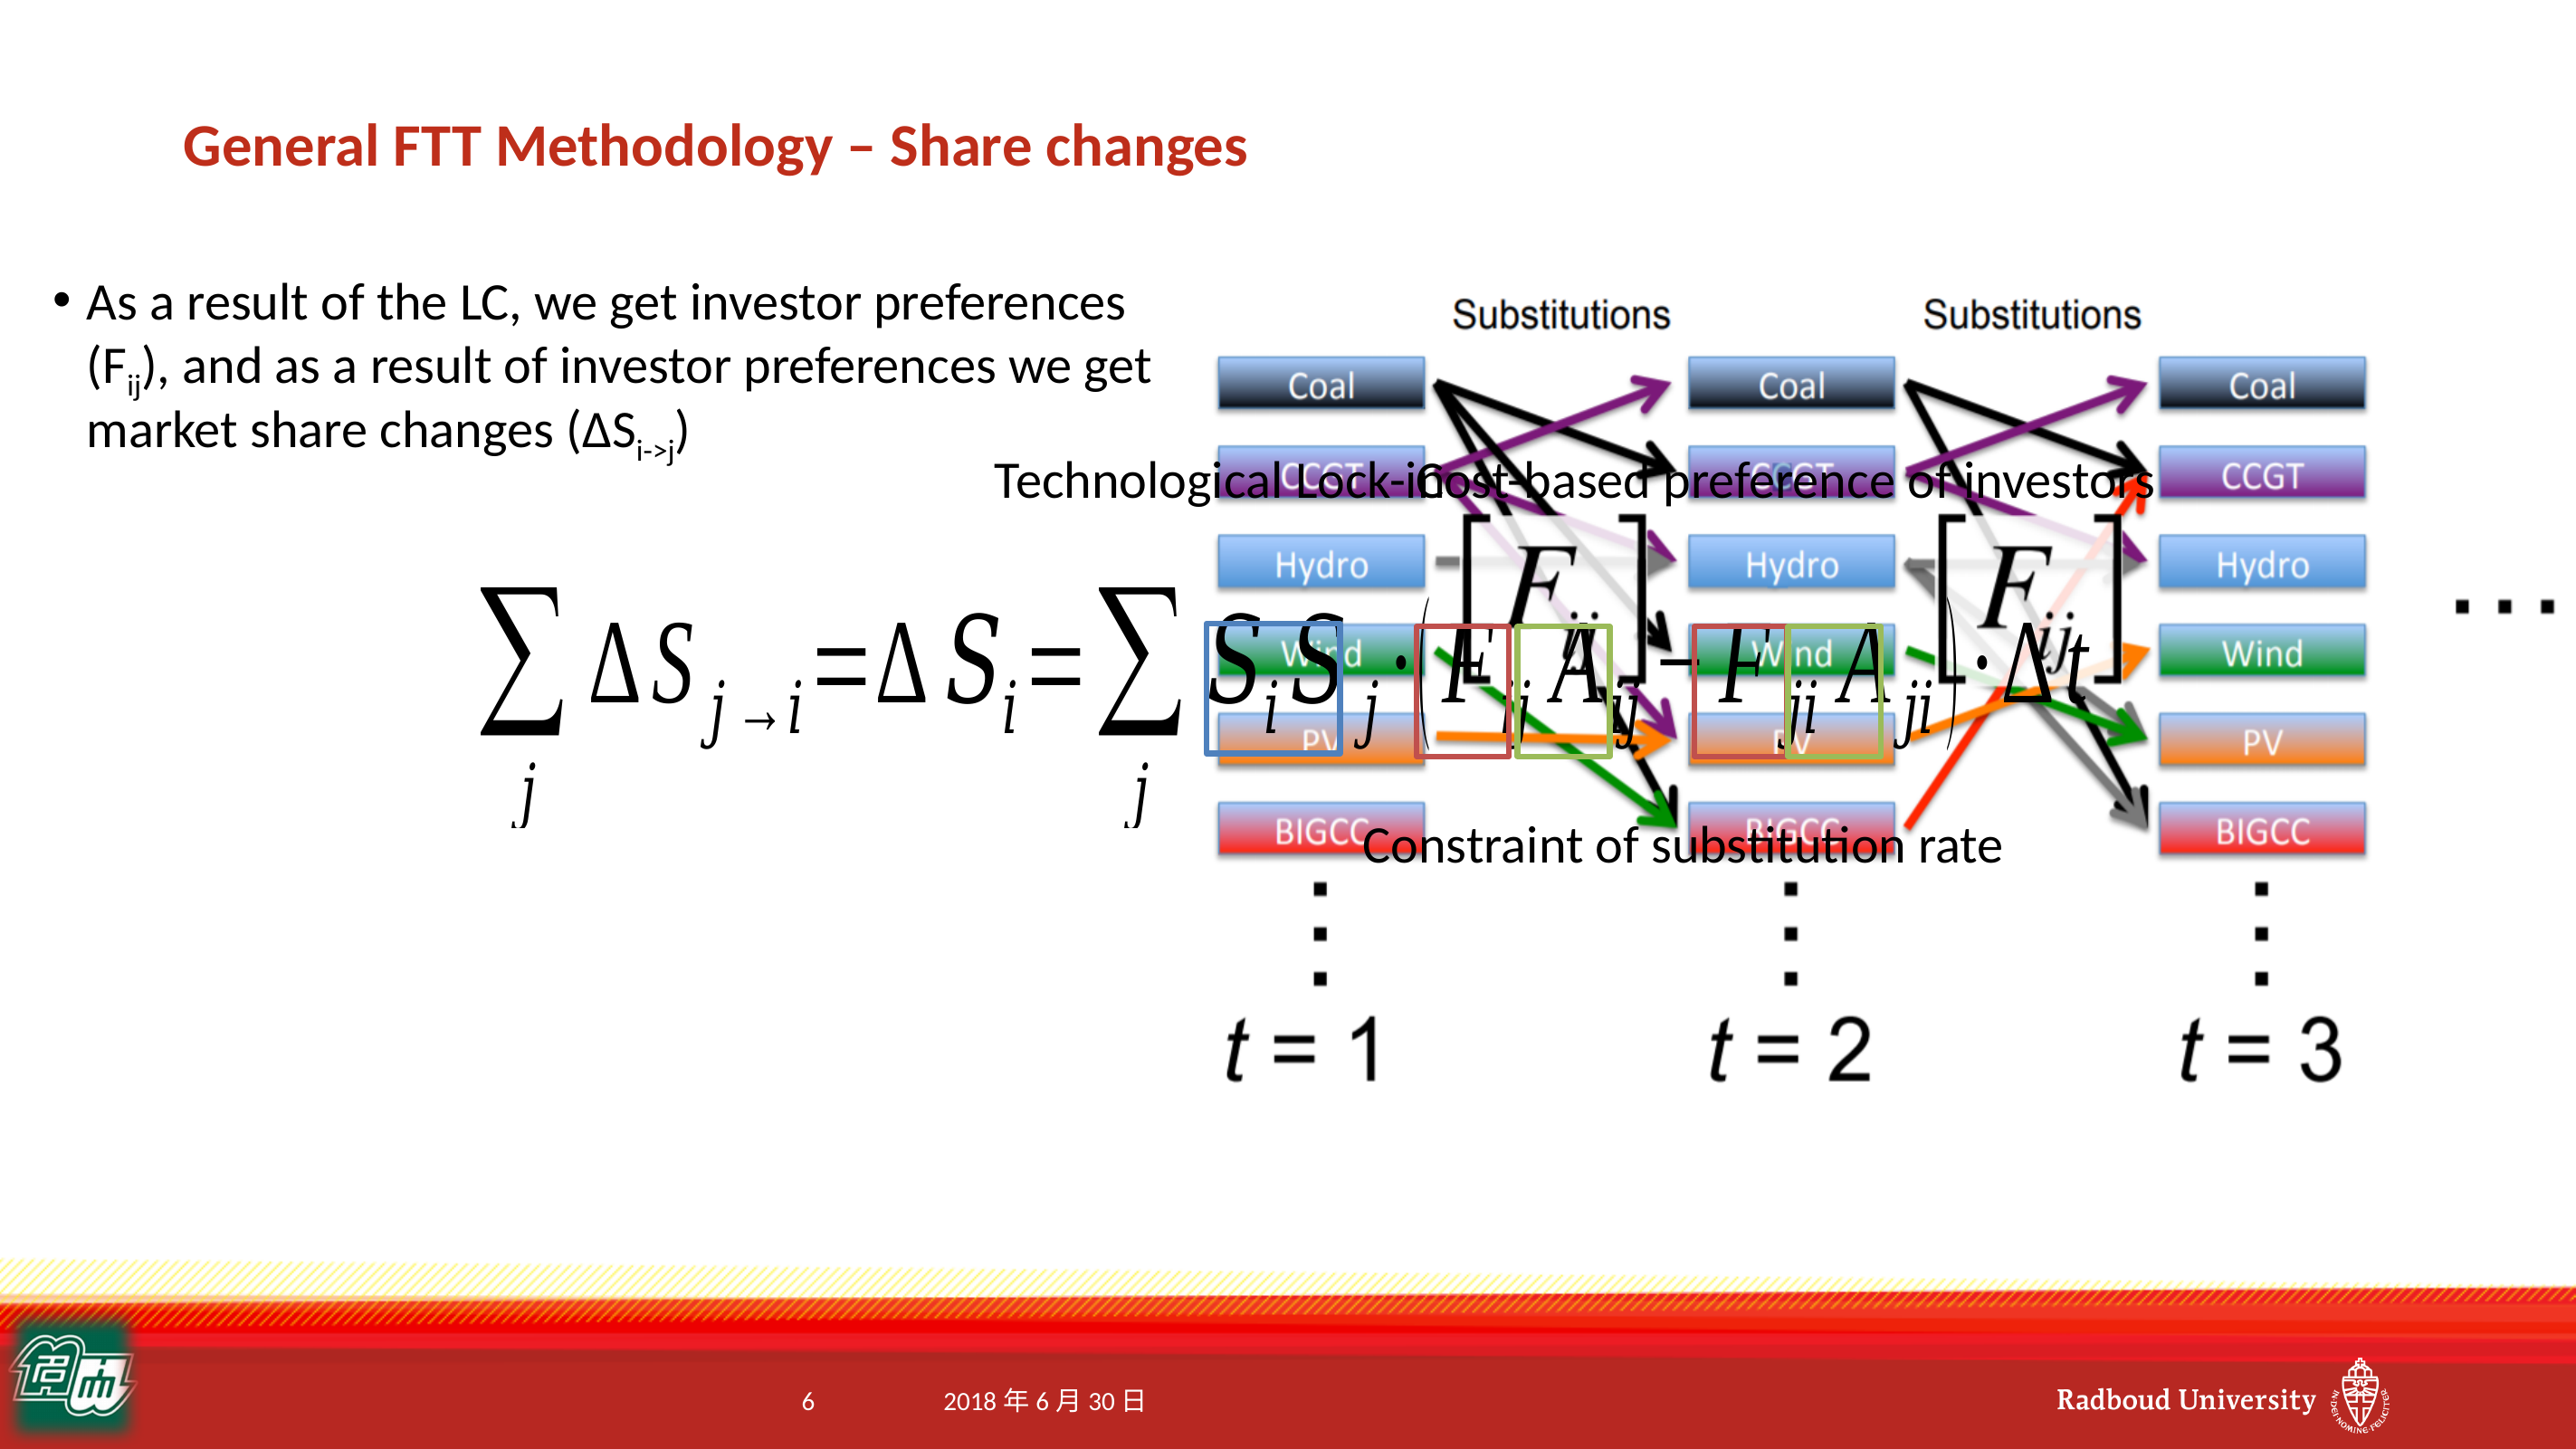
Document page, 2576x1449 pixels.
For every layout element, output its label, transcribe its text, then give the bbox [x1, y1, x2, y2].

title General FTT Methodology – Share changes [178, 100, 2390, 262]
footer 2018年6月30日 [943, 1361, 1445, 1439]
text_box Technological Lock-in [981, 438, 1179, 516]
slide_number 6 [801, 1361, 926, 1439]
picture [0, 0, 2576, 1449]
